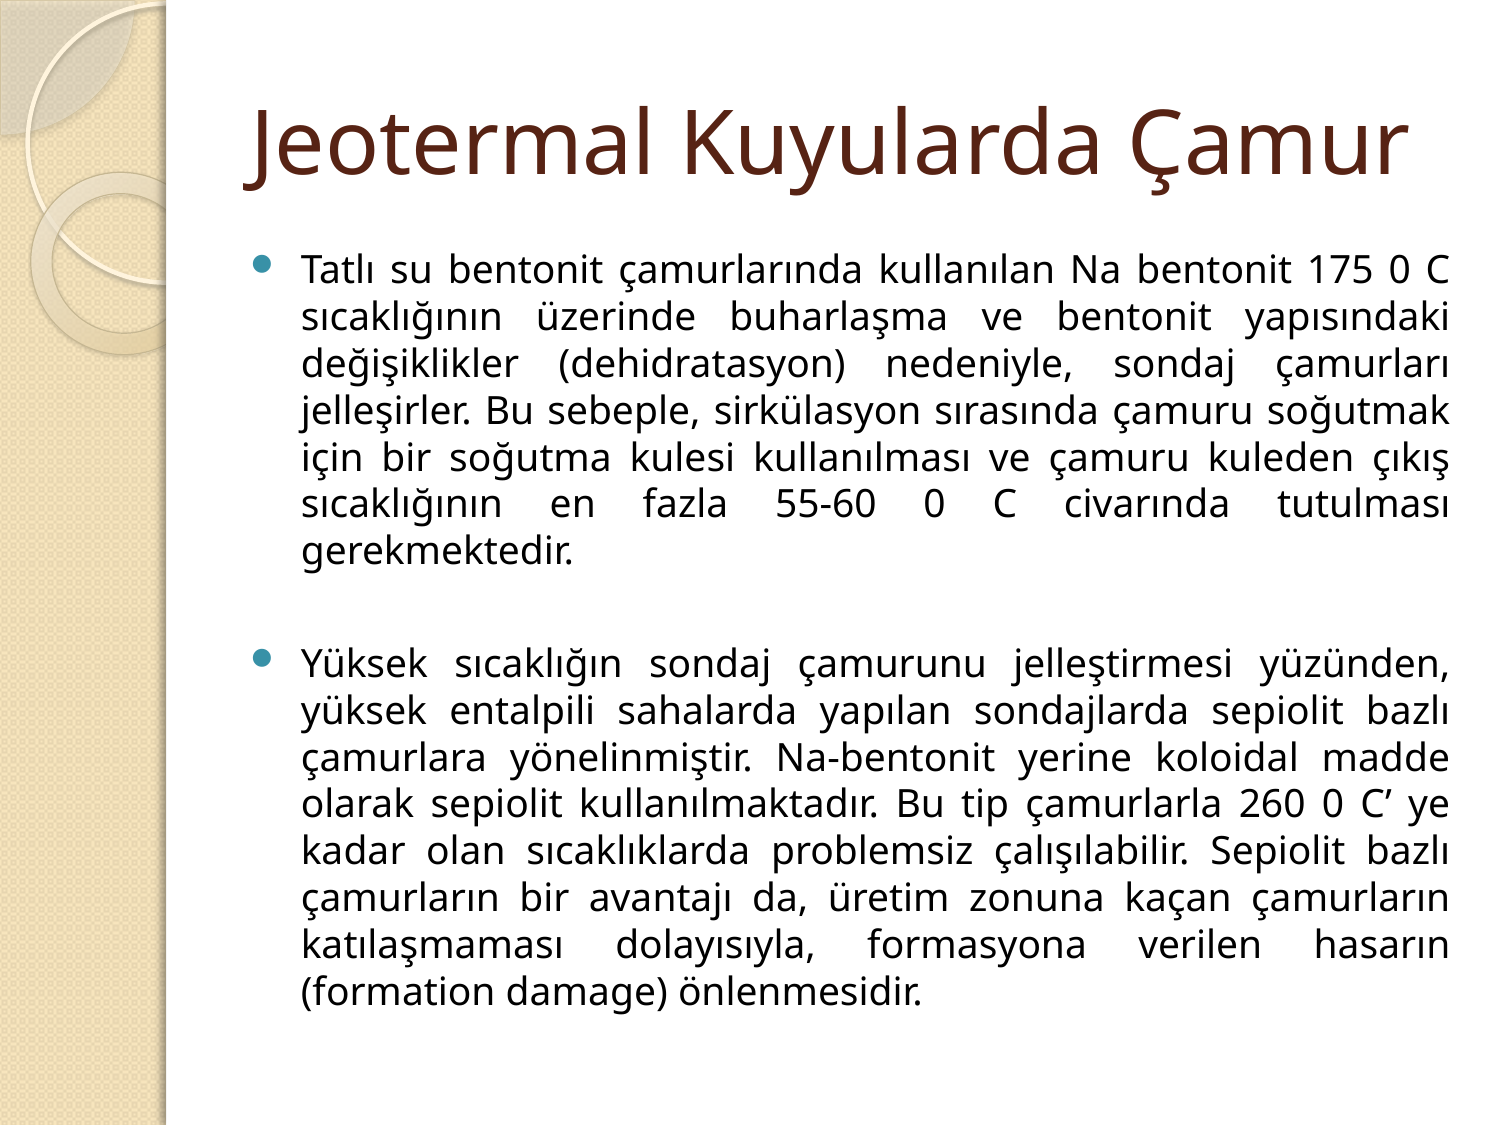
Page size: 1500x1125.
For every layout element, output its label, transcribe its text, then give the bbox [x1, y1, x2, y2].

list Tatlı su bentonit çamurlarında kullanılan Na bentonit 175 0 C sıcaklığının üzerinde buharlaşma ve bentonit yapısındaki değişiklikler (dehidratasyon) nedeniyle, sondaj çamurları jelleşirler. Bu sebeple, sirkülasyon sırasında çamuru soğutmak için bir soğutma kulesi kullanılması ve çamuru kuleden çıkış sıcaklığının en fazla 55-60 0 C civarında tutulması gerekmektedir. Yüksek sıcaklığın sondaj çamurunu jelleştirmesi yüzünden, yüksek entalpili sahalarda yapılan sondajlarda sepiolit bazlı çamurlara yönelinmiştir. Na-bentonit yerine koloidal madde olarak sepiolit kullanılmaktadır. Bu tip çamurlarla 260 0 C’ ye kadar olan sıcaklıklarda problemsiz çalışılabilir. Sepiolit bazlı çamurların bir avantajı da, üretim zonuna kaçan çamurların katılaşmaması dolayısıyla, formasyona verilen hasarın (formation damage) önlenmesidir. [235, 237, 1466, 1025]
title Jeotermal Kuyularda Çamur [235, 45, 1466, 233]
